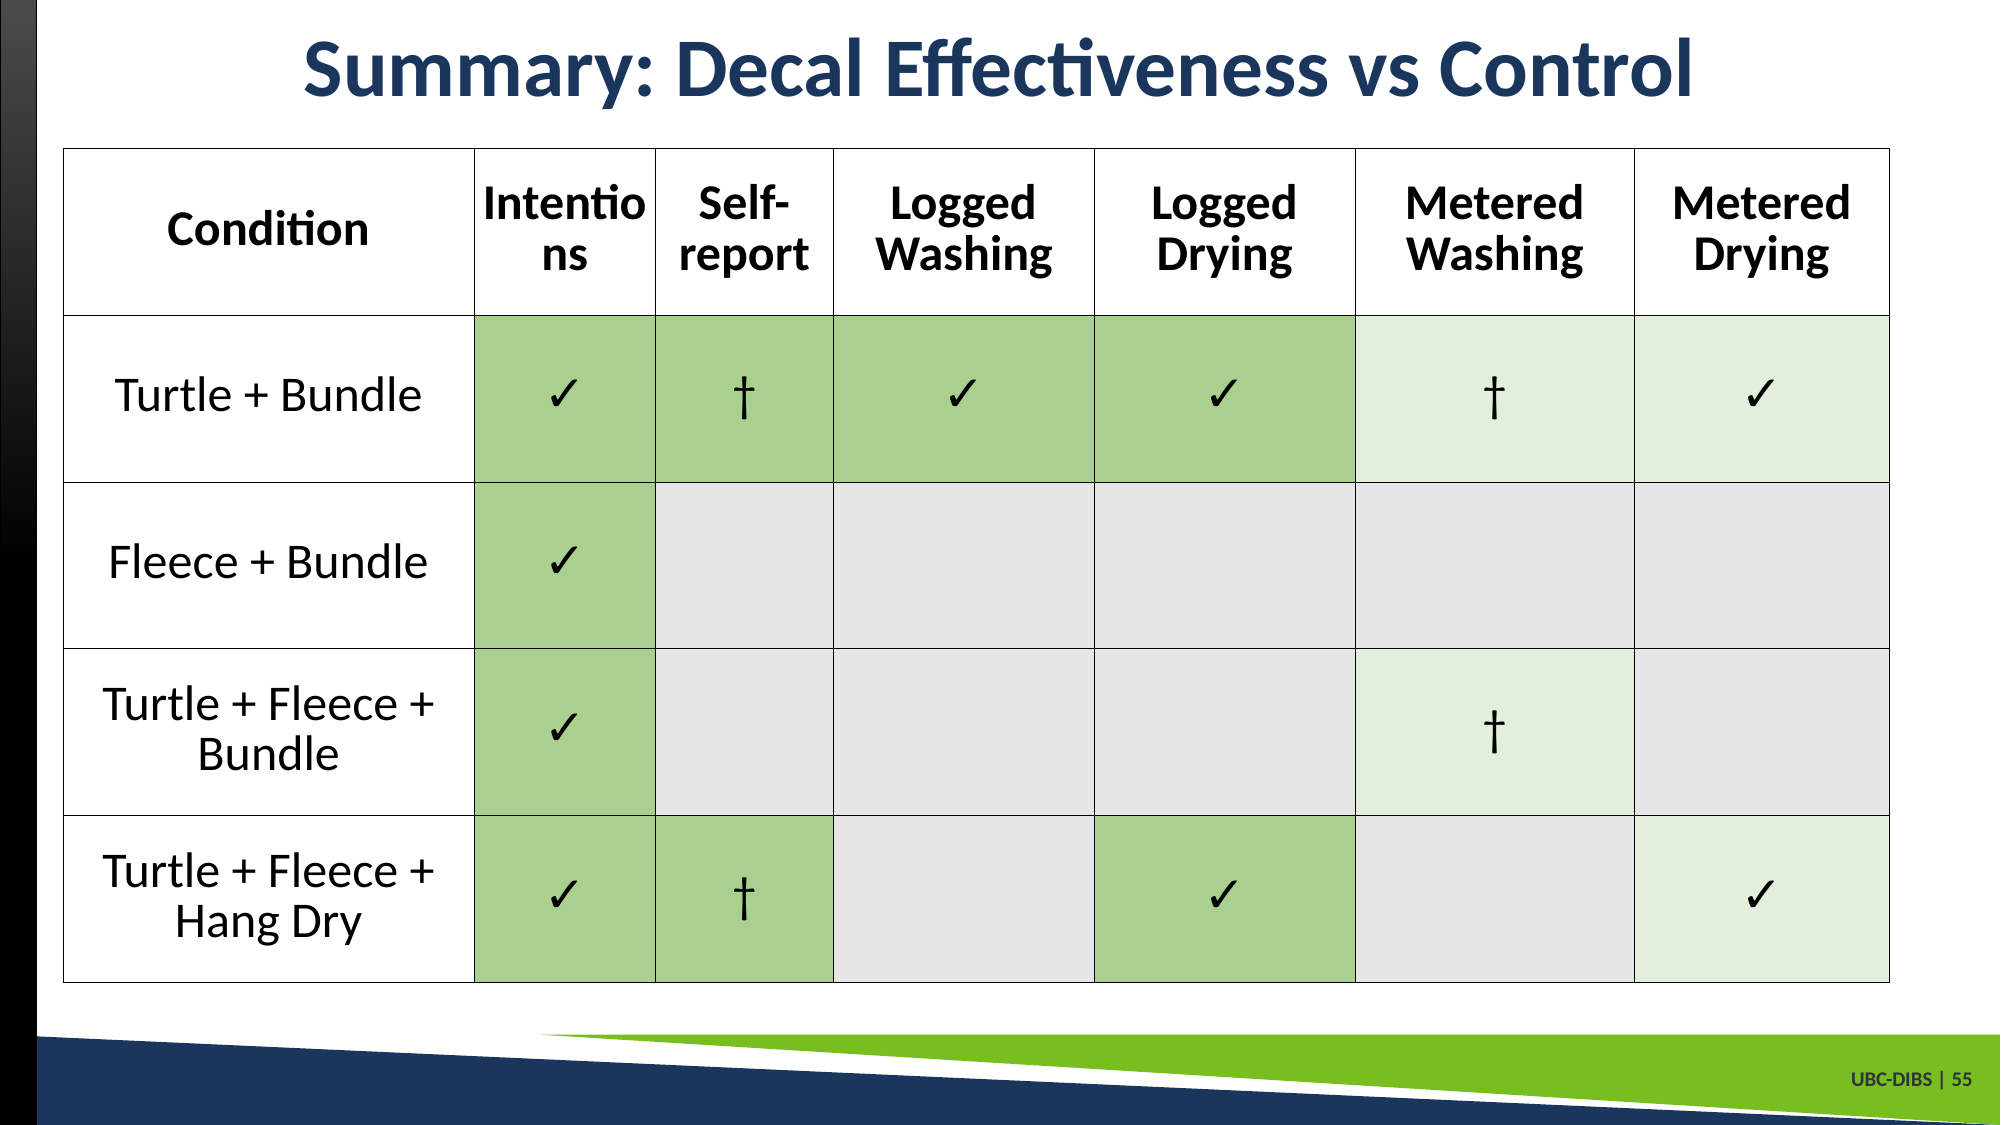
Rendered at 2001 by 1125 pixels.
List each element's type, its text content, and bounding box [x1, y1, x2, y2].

table_header Intentions [475, 149, 655, 315]
text_box [0, 0, 37, 1125]
table_cell [656, 483, 833, 648]
table_header Logged Drying [1095, 149, 1355, 315]
table_header Self-report [656, 149, 833, 315]
table_cell [1635, 483, 1889, 648]
table_cell ✓ [1095, 816, 1355, 982]
table_cell ✓ [834, 316, 1094, 482]
table_cell ✓ [475, 483, 655, 648]
table_cell † [1356, 649, 1634, 815]
table_cell † [1356, 316, 1634, 482]
table_cell [1095, 483, 1355, 648]
table_cell Turtle + Fleece + Bundle [64, 649, 474, 815]
table_cell ✓ [475, 649, 655, 815]
table_cell [656, 649, 833, 815]
table_cell [834, 483, 1094, 648]
table_cell [1356, 816, 1634, 982]
table_cell [1356, 483, 1634, 648]
table_header Metered Drying [1635, 149, 1889, 315]
table_header Metered Washing [1356, 149, 1634, 315]
table_cell ✓ [1635, 816, 1889, 982]
table_cell Turtle + Fleece + Hang Dry [64, 816, 474, 982]
table_cell [1095, 649, 1355, 815]
table_cell ✓ [475, 816, 655, 982]
table_cell Turtle + Bundle [64, 316, 474, 482]
table_cell Fleece + Bundle [64, 483, 474, 648]
table_cell ✓ [475, 316, 655, 482]
table_cell ✓ [1095, 316, 1355, 482]
table_cell [834, 649, 1094, 815]
table_header Condition [64, 149, 474, 315]
title Summary: Decal Effectiveness vs Control [37, 0, 2000, 149]
table_cell [1635, 649, 1889, 815]
table_cell † [656, 816, 833, 982]
table_cell [834, 816, 1094, 982]
table_cell † [656, 316, 833, 482]
table_cell ✓ [1635, 316, 1889, 482]
table_header Logged Washing [834, 149, 1094, 315]
